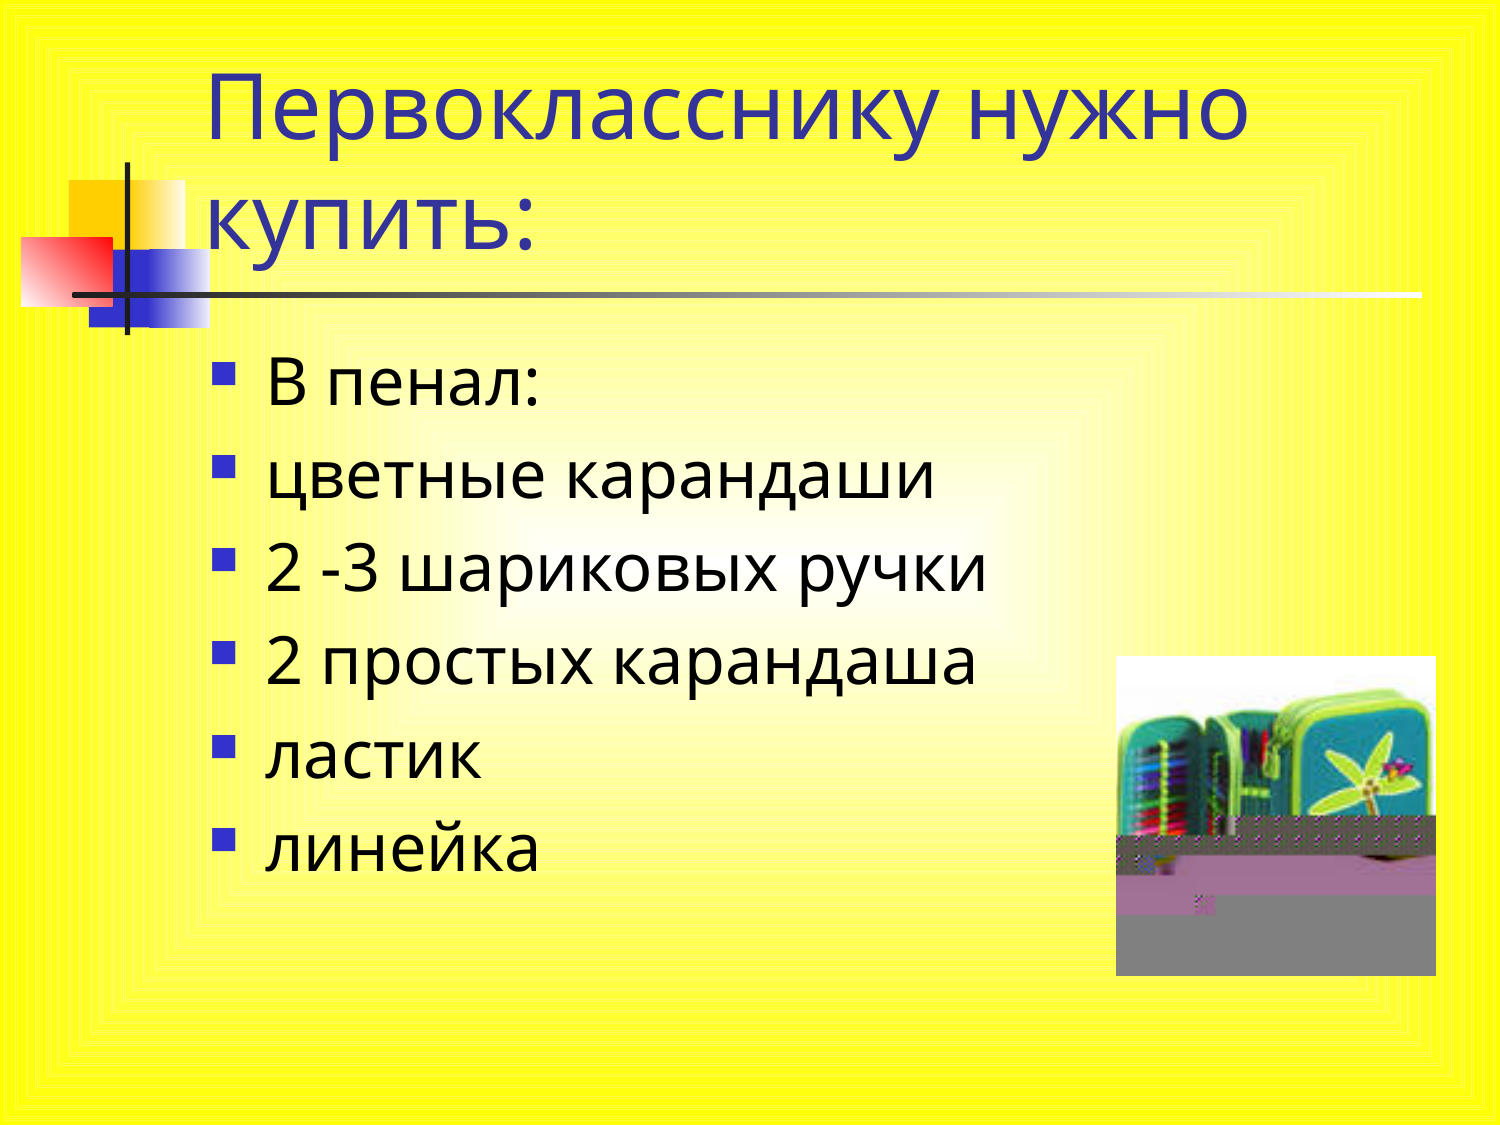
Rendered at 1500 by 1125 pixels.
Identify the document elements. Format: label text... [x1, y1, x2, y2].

title Первокласснику нужно купить: [188, 34, 1468, 276]
text_box [1222, 54, 1453, 285]
list В пенал: цветные карандаши 2 -3 шариковых ручки 2 простых карандаша ластик линейка [193, 330, 1470, 1007]
picture [1115, 656, 1436, 977]
